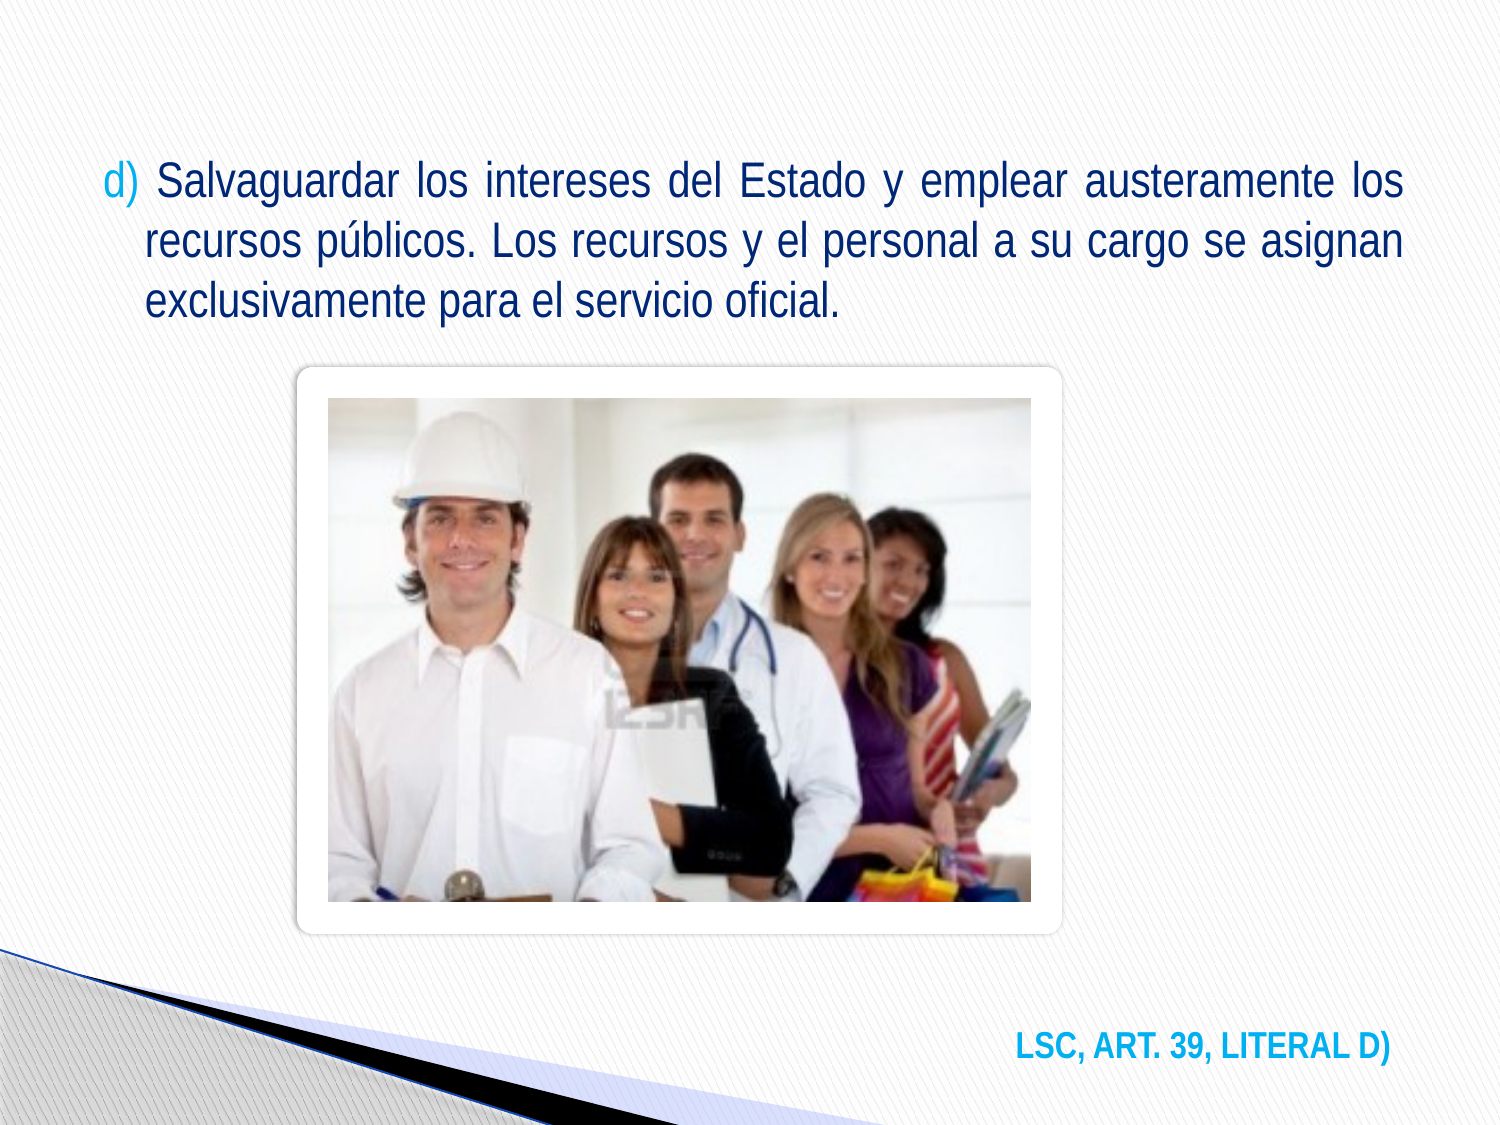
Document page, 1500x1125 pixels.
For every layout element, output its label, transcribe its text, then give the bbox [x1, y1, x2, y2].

text_box LSC, ART. 39, LITERAL D) [945, 1003, 1411, 1083]
list d) Salvaguardar los intereses del Estado y emplear austeramente los recursos públicos. Los recursos y el personal a su cargo se asignan exclusivamente para el servicio oficial. [70, 140, 1421, 985]
picture [327, 398, 1032, 903]
